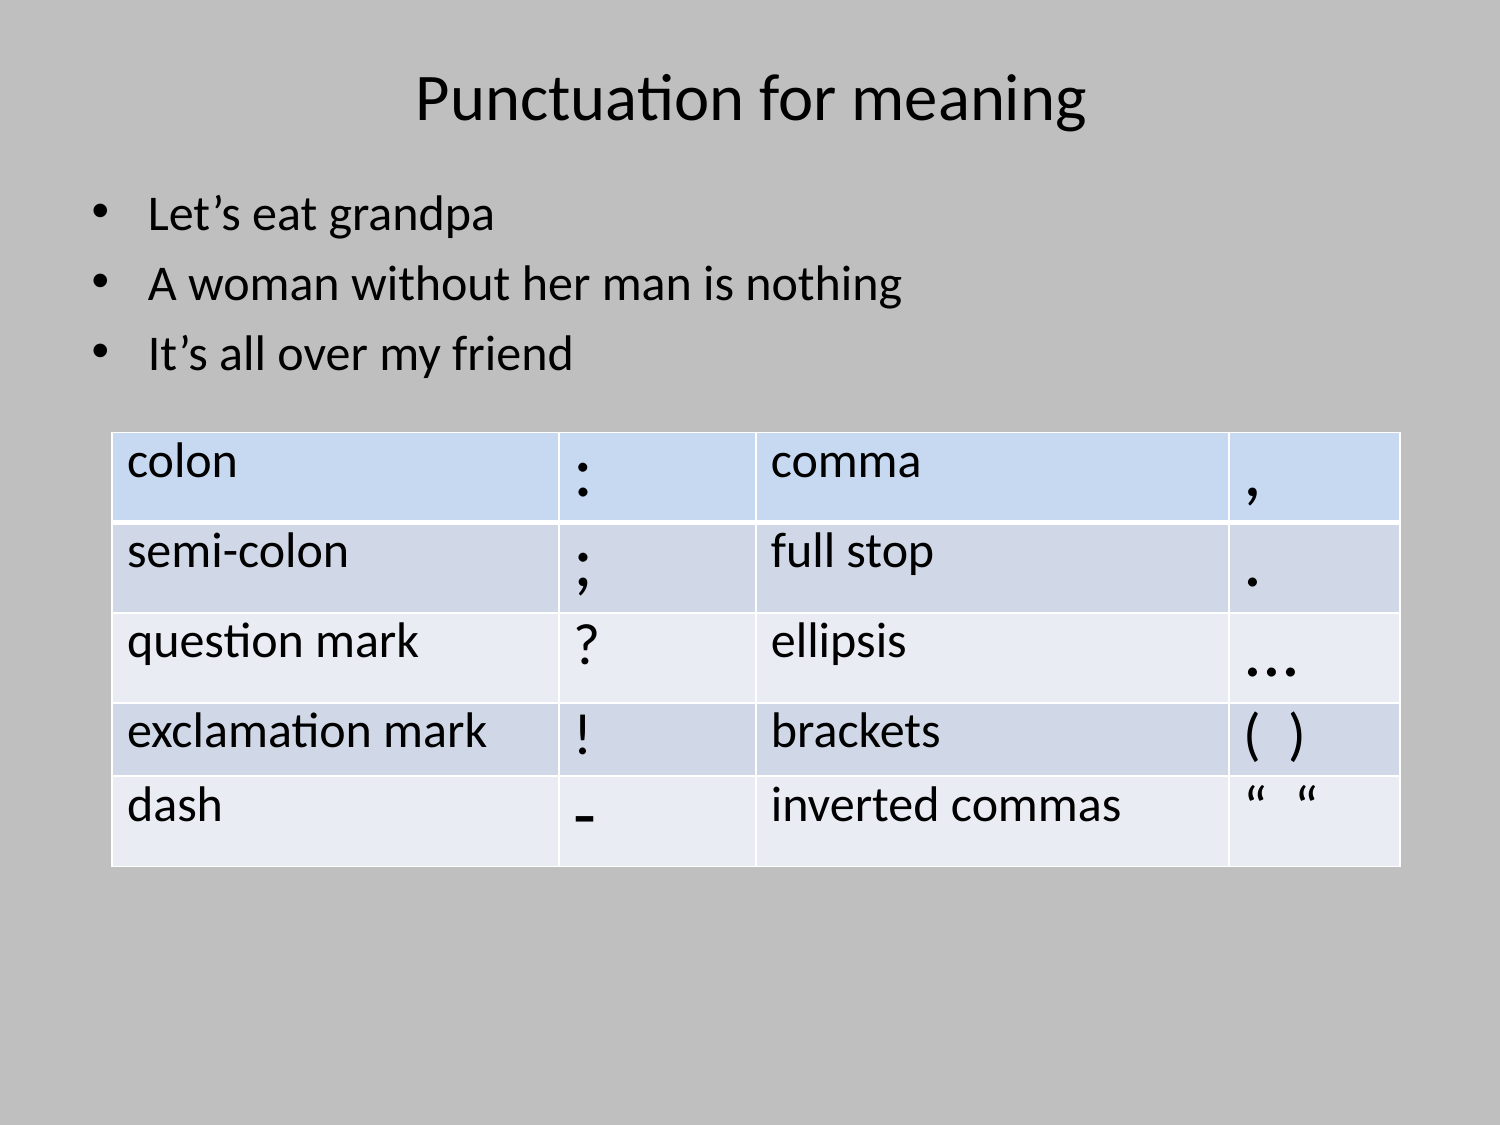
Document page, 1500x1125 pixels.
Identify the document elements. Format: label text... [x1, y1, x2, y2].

table_cell inverted commas [757, 777, 1228, 866]
table_cell ! [560, 704, 755, 775]
table_cell . [1230, 525, 1399, 612]
table_cell dash [113, 777, 558, 866]
table_cell question mark [113, 614, 558, 702]
table_cell semi-colon [113, 525, 558, 612]
table_cell exclamation mark [113, 704, 558, 775]
table_header : [560, 433, 755, 520]
table_cell ... [1230, 614, 1399, 702]
table_header , [1230, 433, 1399, 520]
table_cell - [560, 777, 755, 866]
table_header colon [113, 433, 558, 520]
table_cell ; [560, 525, 755, 612]
table_cell ellipsis [757, 614, 1228, 702]
table_cell “ “ [1230, 777, 1399, 866]
table_cell full stop [757, 525, 1228, 612]
list Let’s eat grandpa A woman without her man is nothing It’s all over my friend [76, 172, 1427, 916]
table_header comma [757, 433, 1228, 520]
table_cell brackets [757, 704, 1228, 775]
table_cell ? [560, 614, 755, 702]
table_cell ( ) [1230, 704, 1399, 775]
title Punctuation for meaning [76, 0, 1427, 172]
